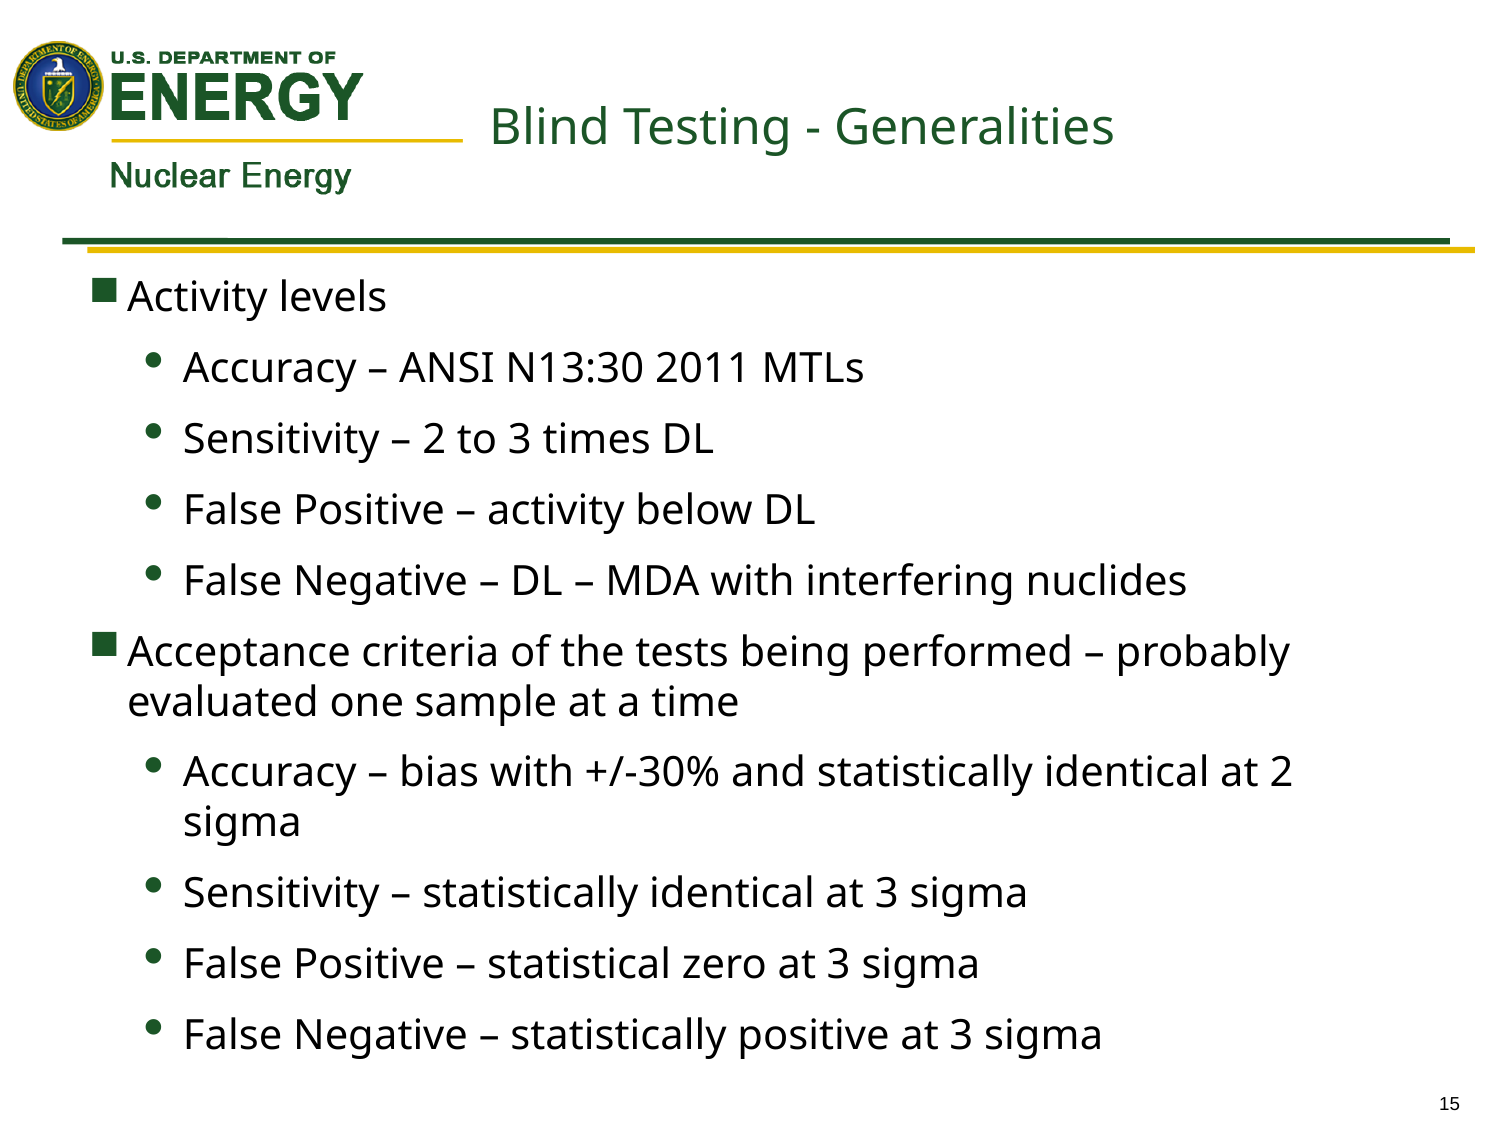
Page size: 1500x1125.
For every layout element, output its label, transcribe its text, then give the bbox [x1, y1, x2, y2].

picture [12, 14, 463, 263]
list Activity levels Accuracy – ANSI N13:30 2011 MTLs Sensitivity – 2 to 3 times DL False Positive – activity below DL False Negative – DL – MDA with interfering nuclides Acceptance criteria of the tests being performed – probably evaluated one sample at a time Accuracy – bias with +/-30% and statistically identical at 2 sigma Sensitivity – statistically identical at 3 sigma False Positive – statistical zero at 3 sigma False Negative – statistically positive at 3 sigma [73, 262, 1425, 1038]
title Blind Testing - Generalities [474, 24, 1426, 226]
